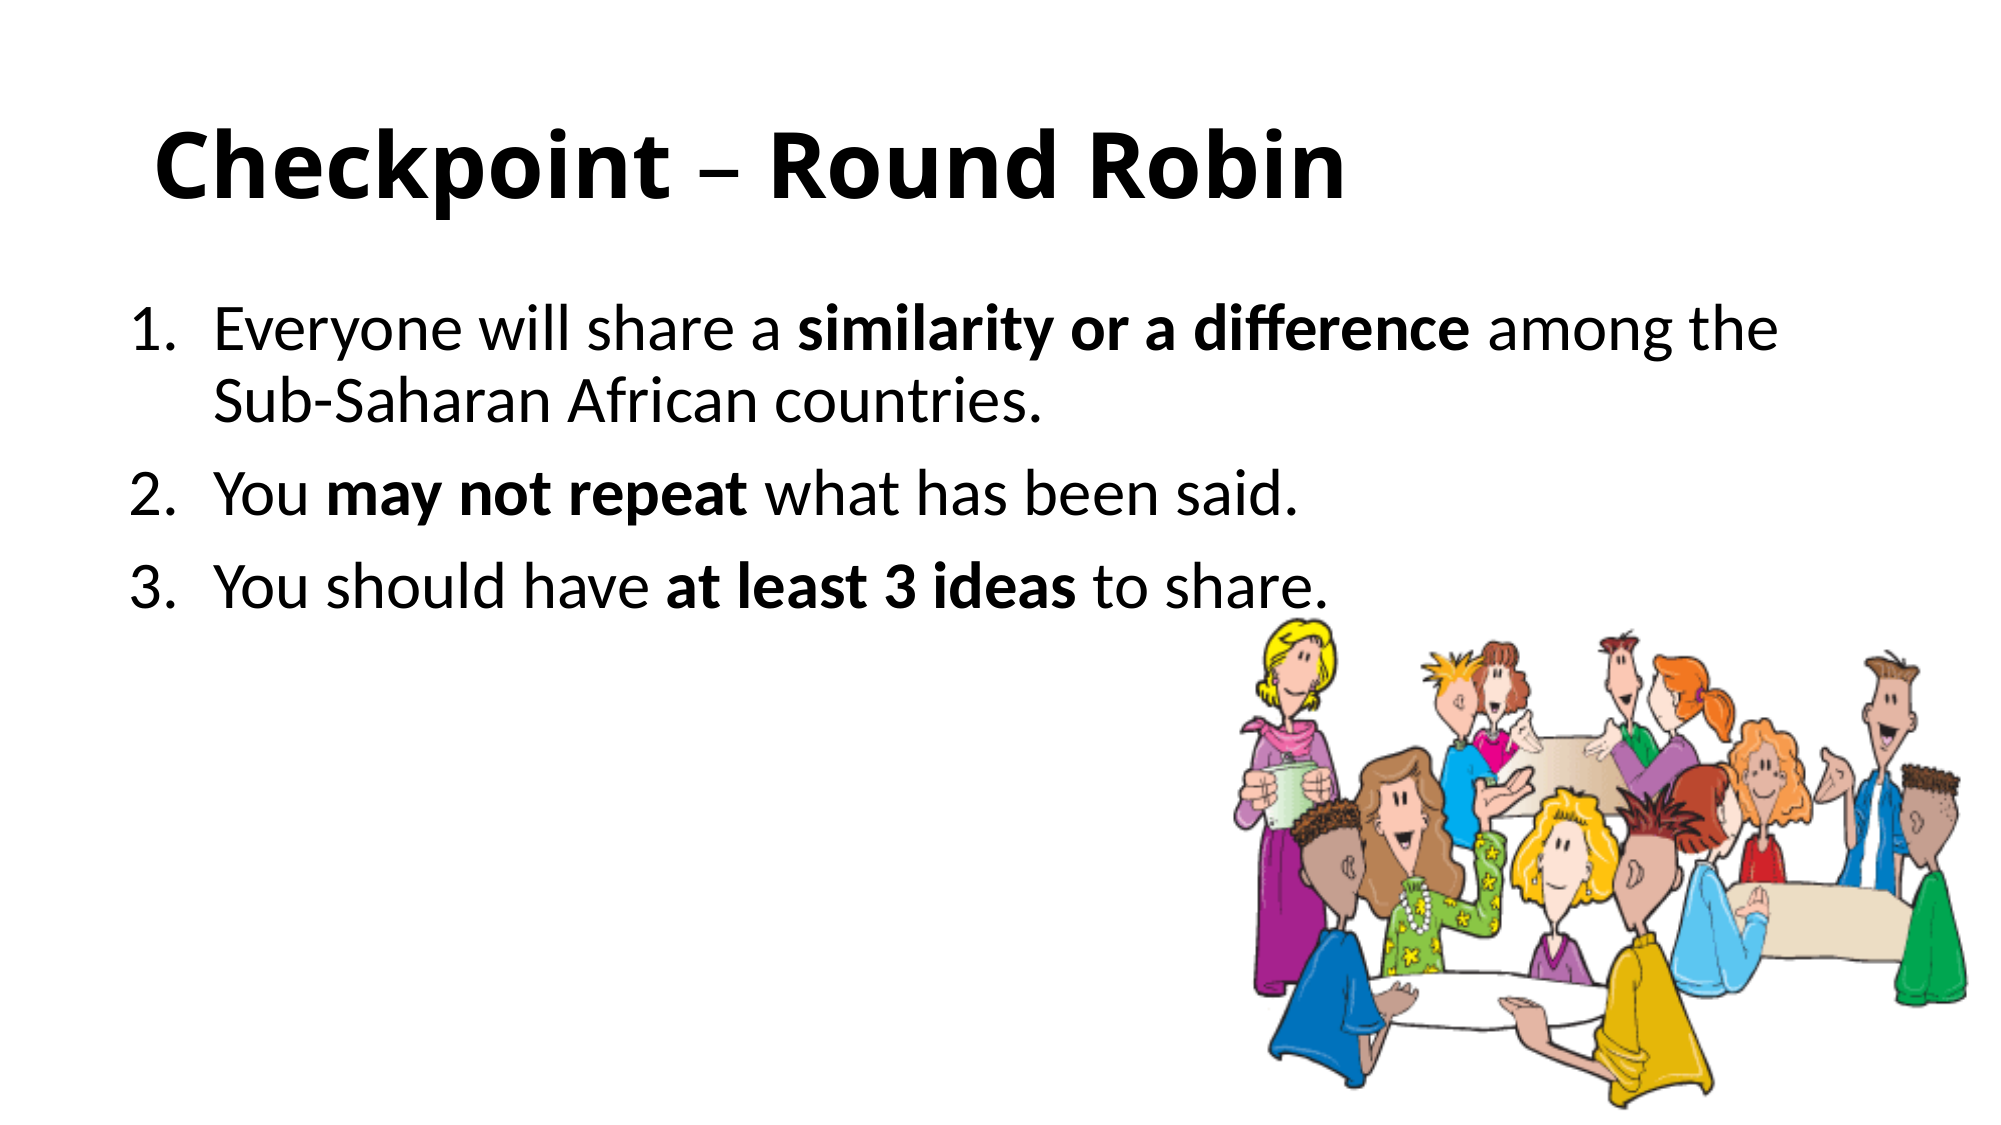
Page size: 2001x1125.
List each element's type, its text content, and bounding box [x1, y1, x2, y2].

list Everyone will share a similarity or a difference among the Sub-Saharan African countries. You may not repeat what has been said. You should have at least 3 ideas to share. [113, 285, 1839, 999]
picture [1216, 608, 1977, 1125]
title Checkpoint – Round Robin [137, 59, 1863, 278]
